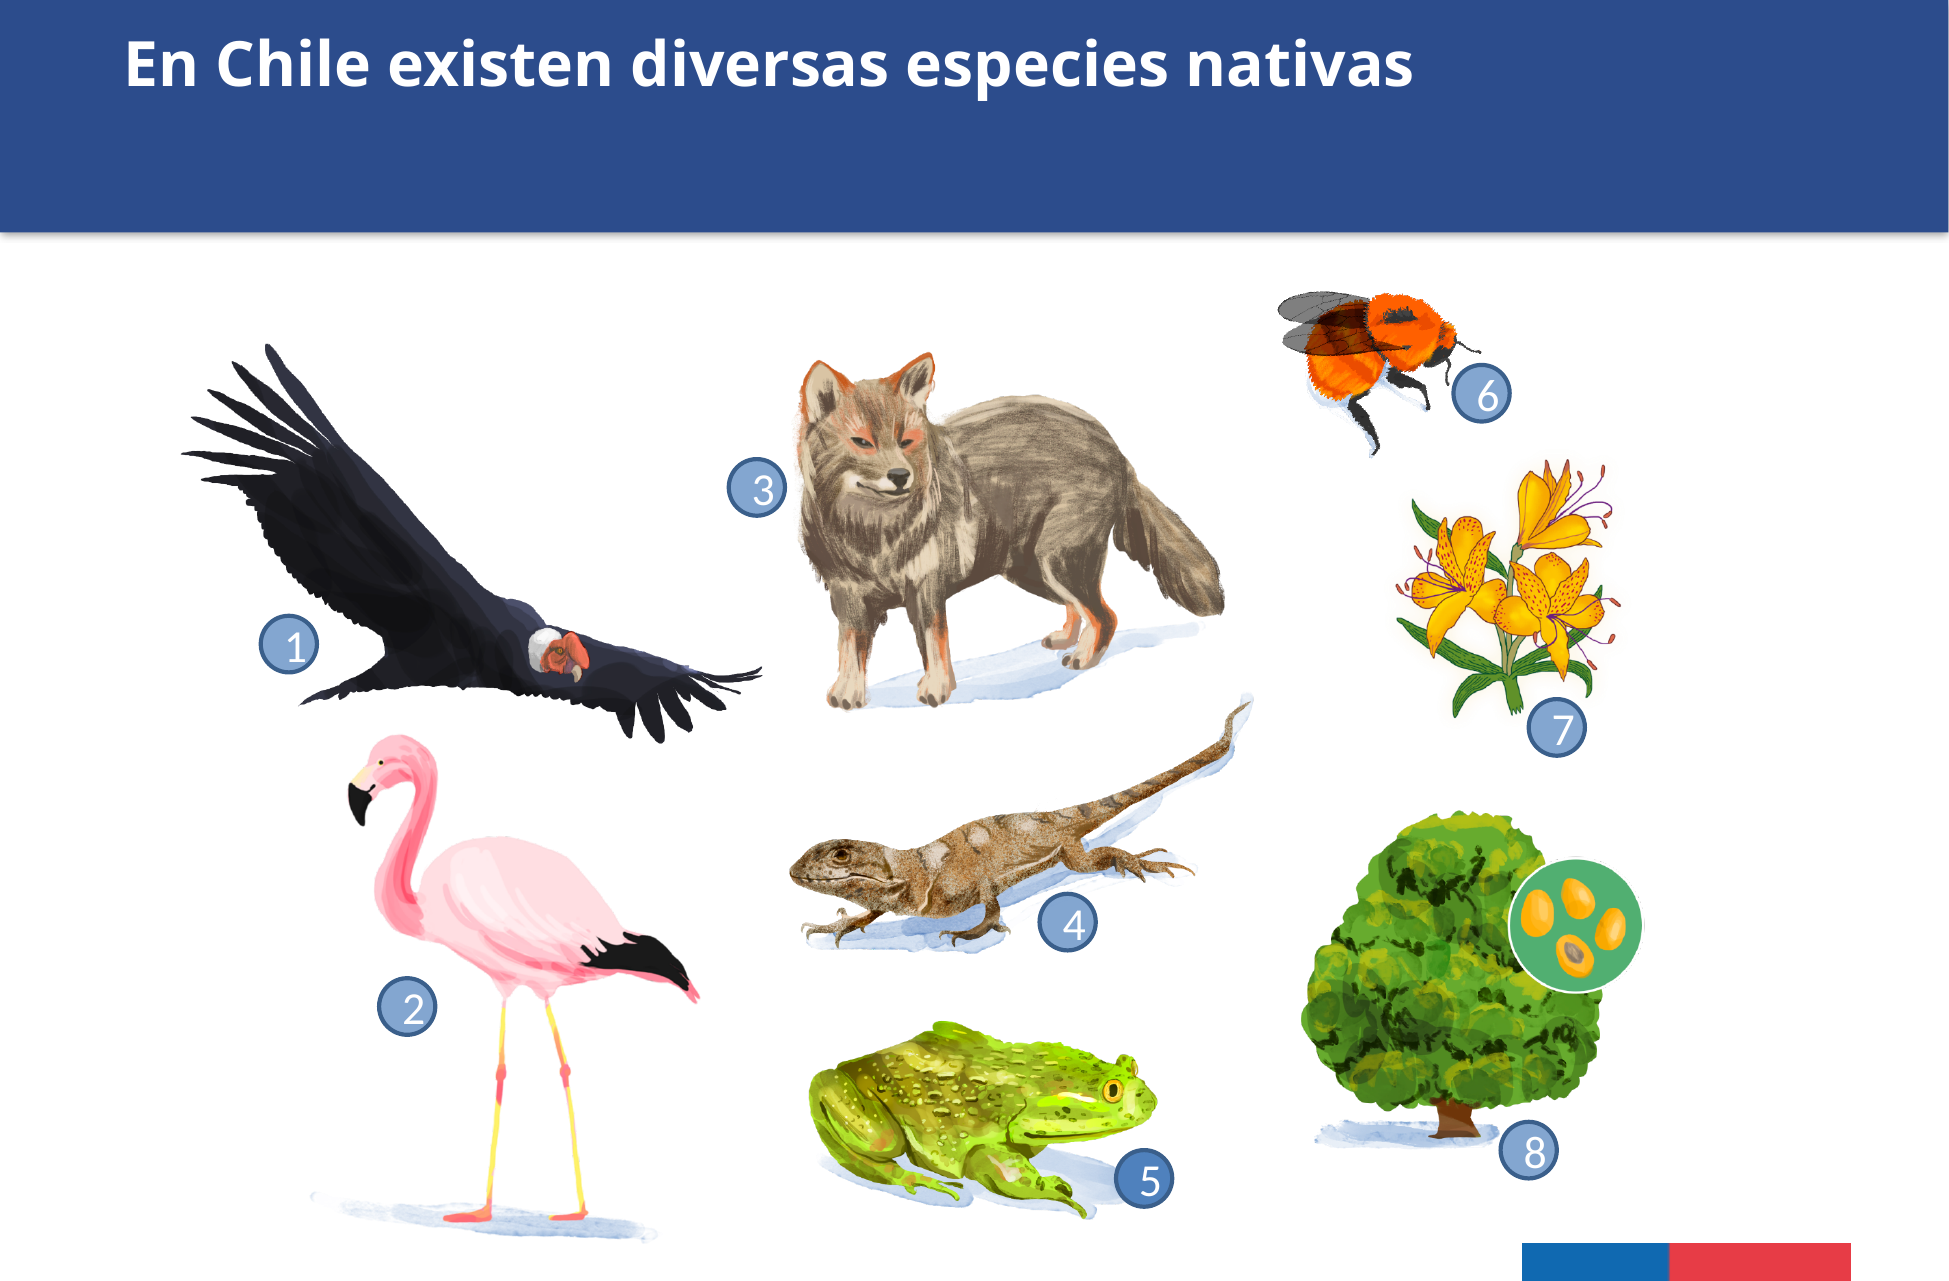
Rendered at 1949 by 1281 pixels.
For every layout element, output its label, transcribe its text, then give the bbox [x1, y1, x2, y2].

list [228, 701, 788, 1261]
title En Chile existen diversas especies nativas [105, 15, 1787, 204]
picture [172, 169, 1693, 1281]
picture [1522, 1243, 1851, 1281]
